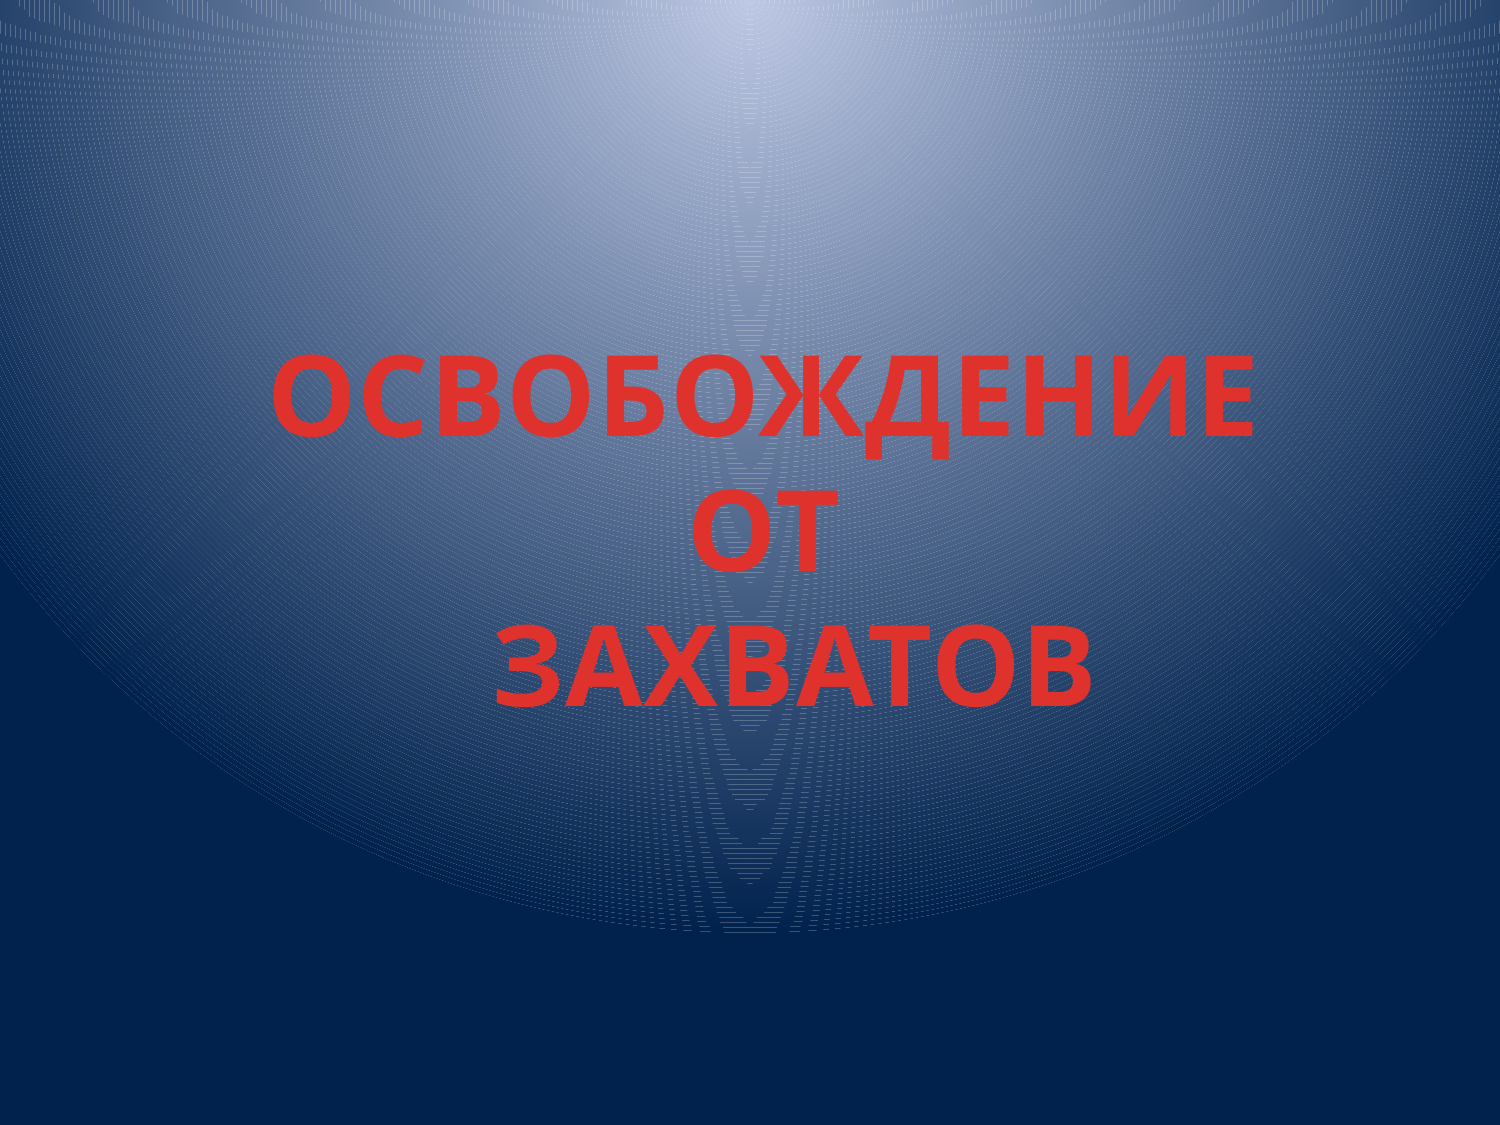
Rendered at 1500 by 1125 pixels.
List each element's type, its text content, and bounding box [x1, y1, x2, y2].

text_box ОСВОБОЖДЕНИЕ ОТ ЗАХВАТОВ [187, 316, 1371, 737]
